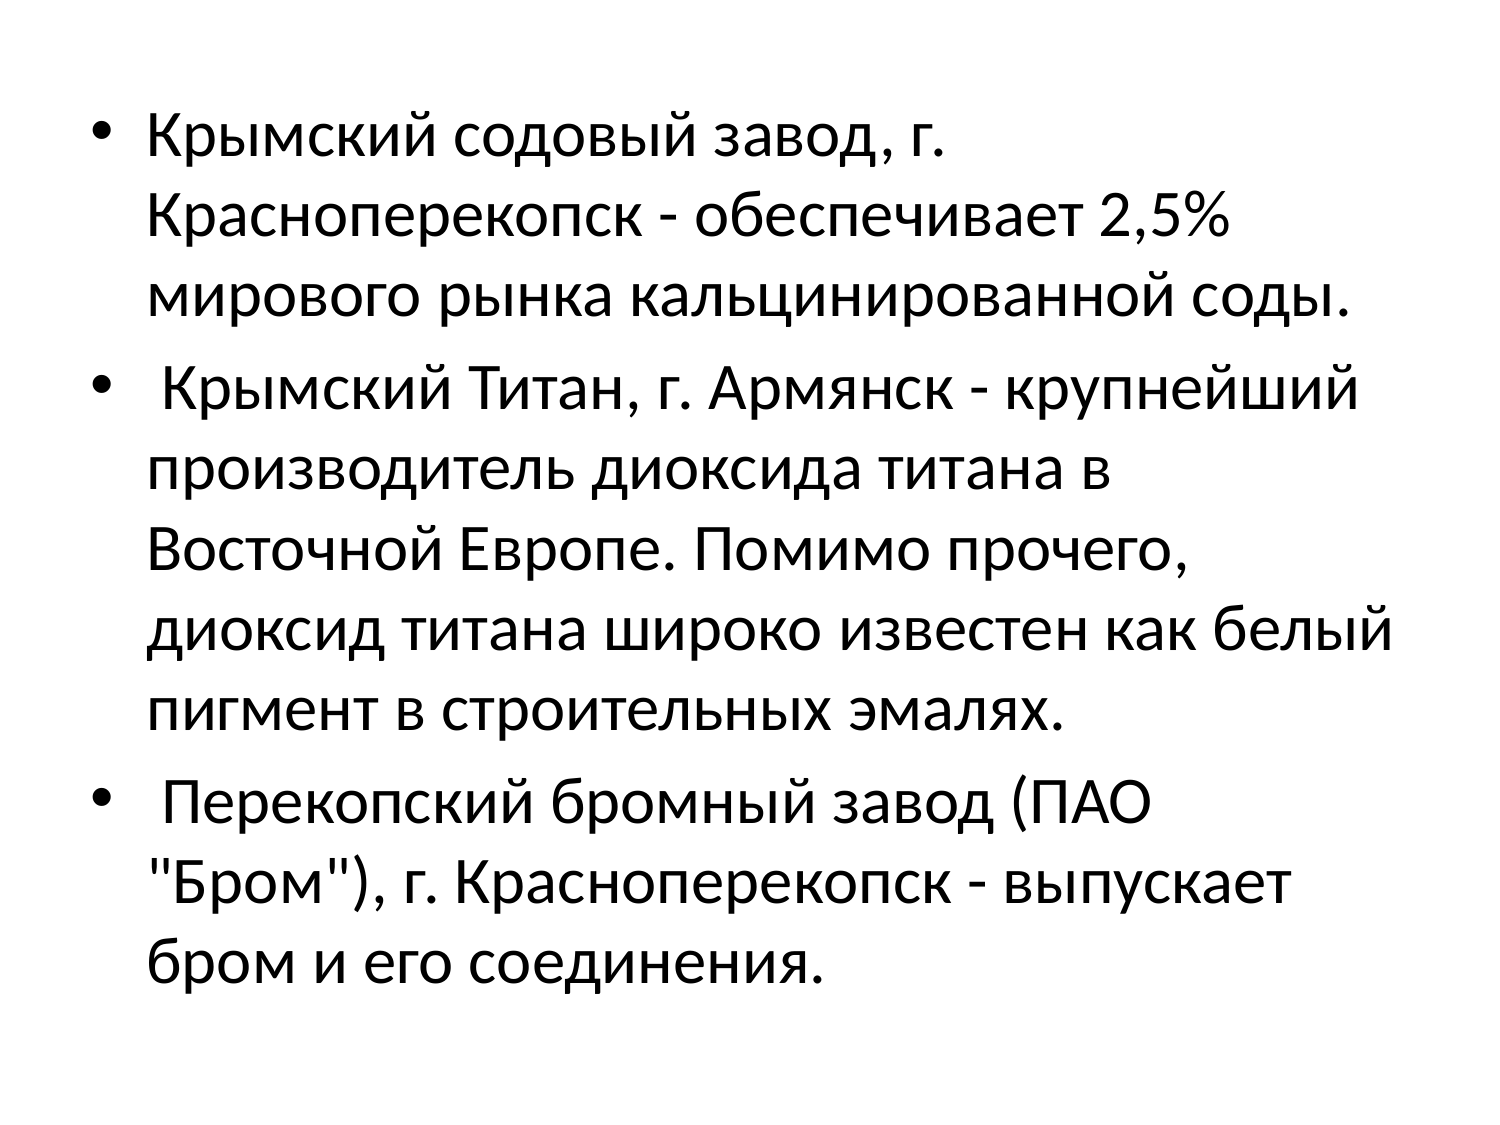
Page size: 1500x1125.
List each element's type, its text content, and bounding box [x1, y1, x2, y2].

list Крымский содовый завод, г. Красноперекопск - обеспечивает 2,5% мирового рынка кальцинированной соды. Крымский Титан, г. Армянск - крупнейший производитель диоксида титана в Восточной Европе. Помимо прочего, диоксид титана широко известен как белый пигмент в строительных эмалях. Перекопский бромный завод (ПАО "Бром"), г. Красноперекопск - выпускает бром и его соединения. [74, 81, 1426, 1006]
